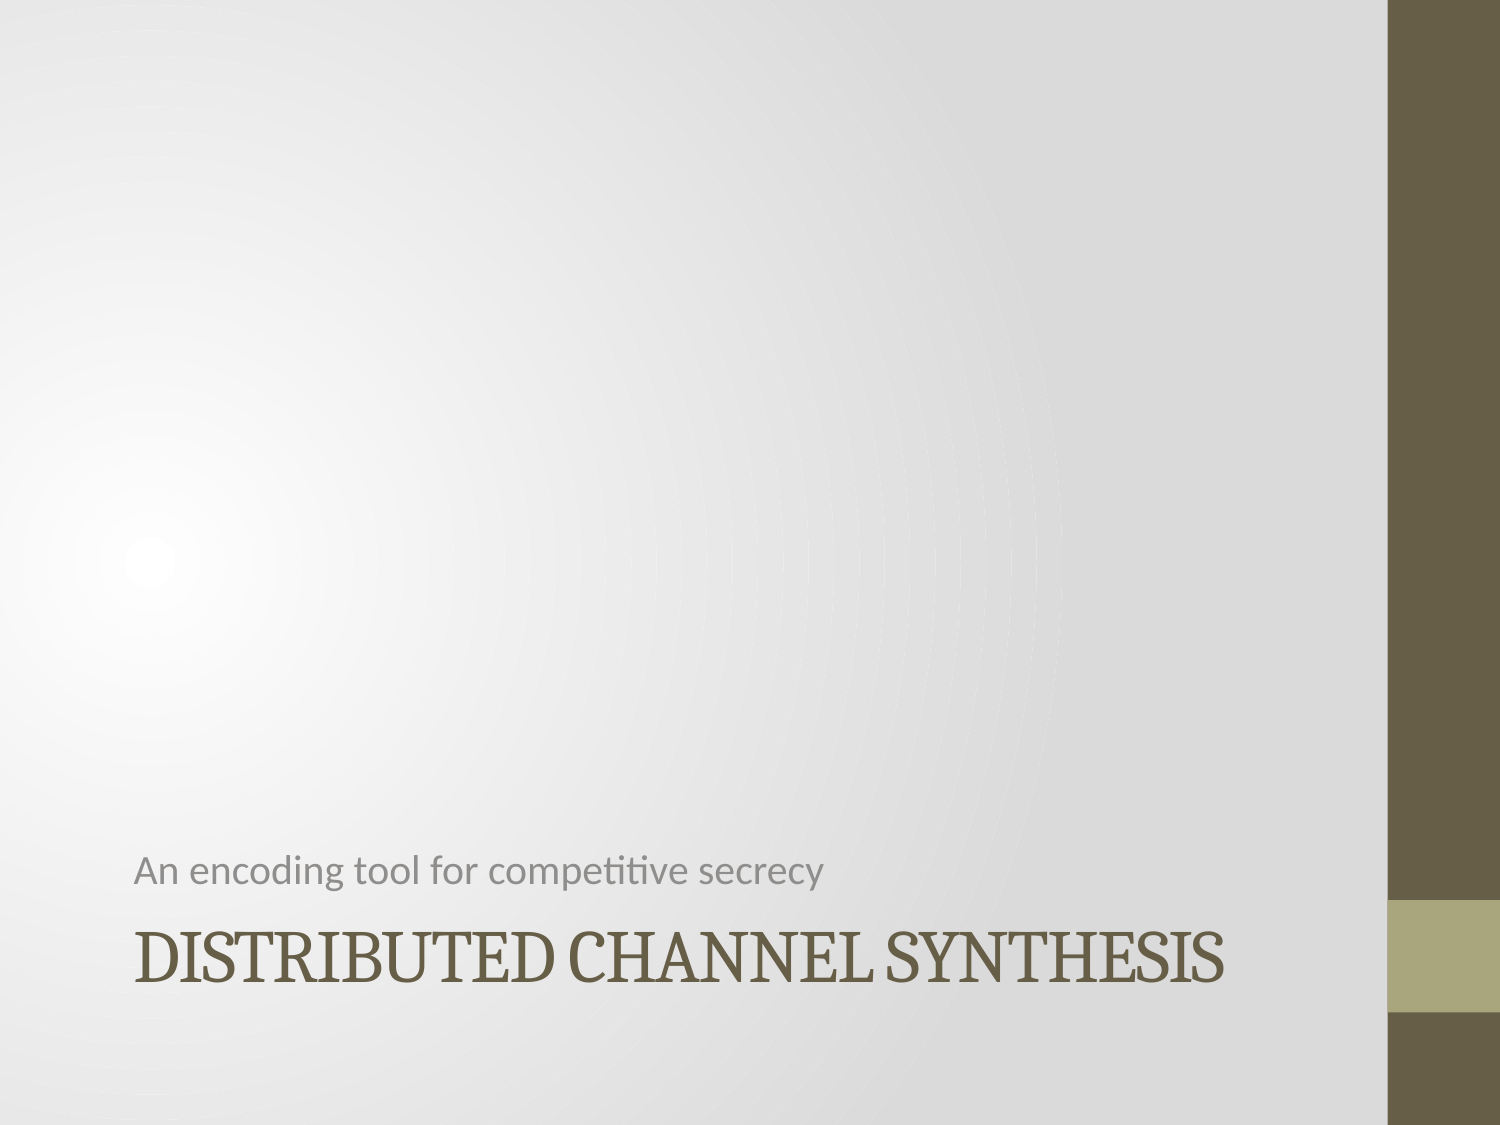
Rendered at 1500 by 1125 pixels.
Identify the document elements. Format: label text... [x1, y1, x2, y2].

title Distributed Channel Synthesis [118, 900, 1375, 1092]
list An encoding tool for competitive secrecy [118, 632, 1125, 900]
